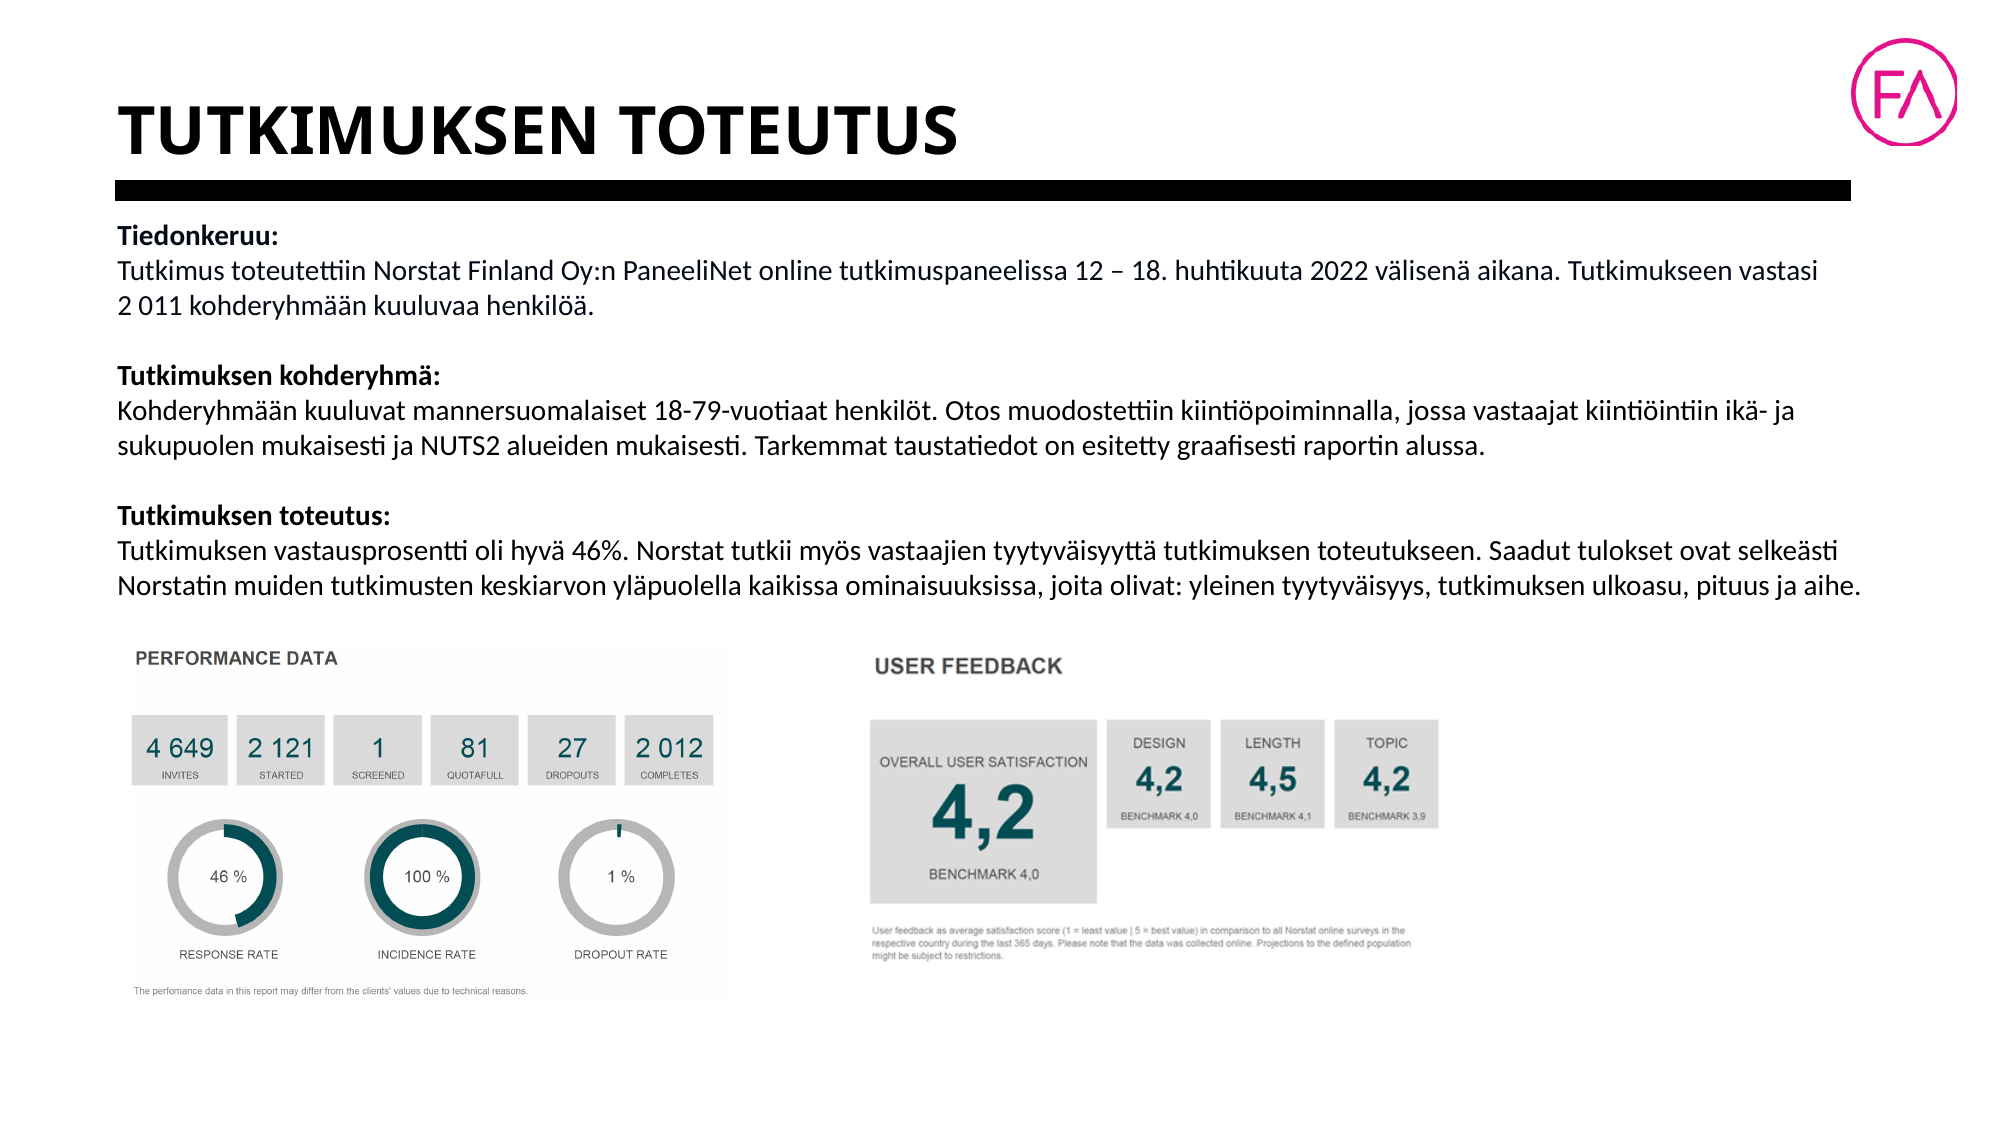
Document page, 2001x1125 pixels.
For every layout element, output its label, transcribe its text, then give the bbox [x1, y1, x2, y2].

text_box Tiedonkeruu: Tutkimus toteutettiin Norstat Finland Oy:n PaneeliNet online tutkimuspaneelissa 12 – 18. huhtikuuta 2022 välisenä aikana. Tutkimukseen vastasi 2 011 kohderyhmään kuuluvaa henkilöä. Tutkimuksen kohderyhmä: Kohderyhmään kuuluvat mannersuomalaiset 18-79-vuotiaat henkilöt. Otos muodostettiin kiintiöpoiminnalla, jossa vastaajat kiintiöintiin ikä- ja sukupuolen mukaisesti ja NUTS2 alueiden mukaisesti. Tarkemmat taustatiedot on esitetty graafisesti raportin alussa. Tutkimuksen toteutus: Tutkimuksen vastausprosentti oli hyvä 46%. Norstat tutkii myös vastaajien tyytyväisyyttä tutkimuksen toteutukseen. Saadut tulokset ovat selkeästi Norstatin muiden tutkimusten keskiarvon yläpuolella kaikissa ominaisuuksissa, joita olivat: yleinen tyytyväisyys, tutkimuksen ulkoasu, pituus ja aihe. [102, 208, 1914, 889]
picture [129, 647, 728, 1007]
picture [858, 647, 1457, 976]
picture [1850, 38, 1958, 146]
text_box TUTKIMUKSEN TOTEUTUS [102, 80, 1914, 176]
